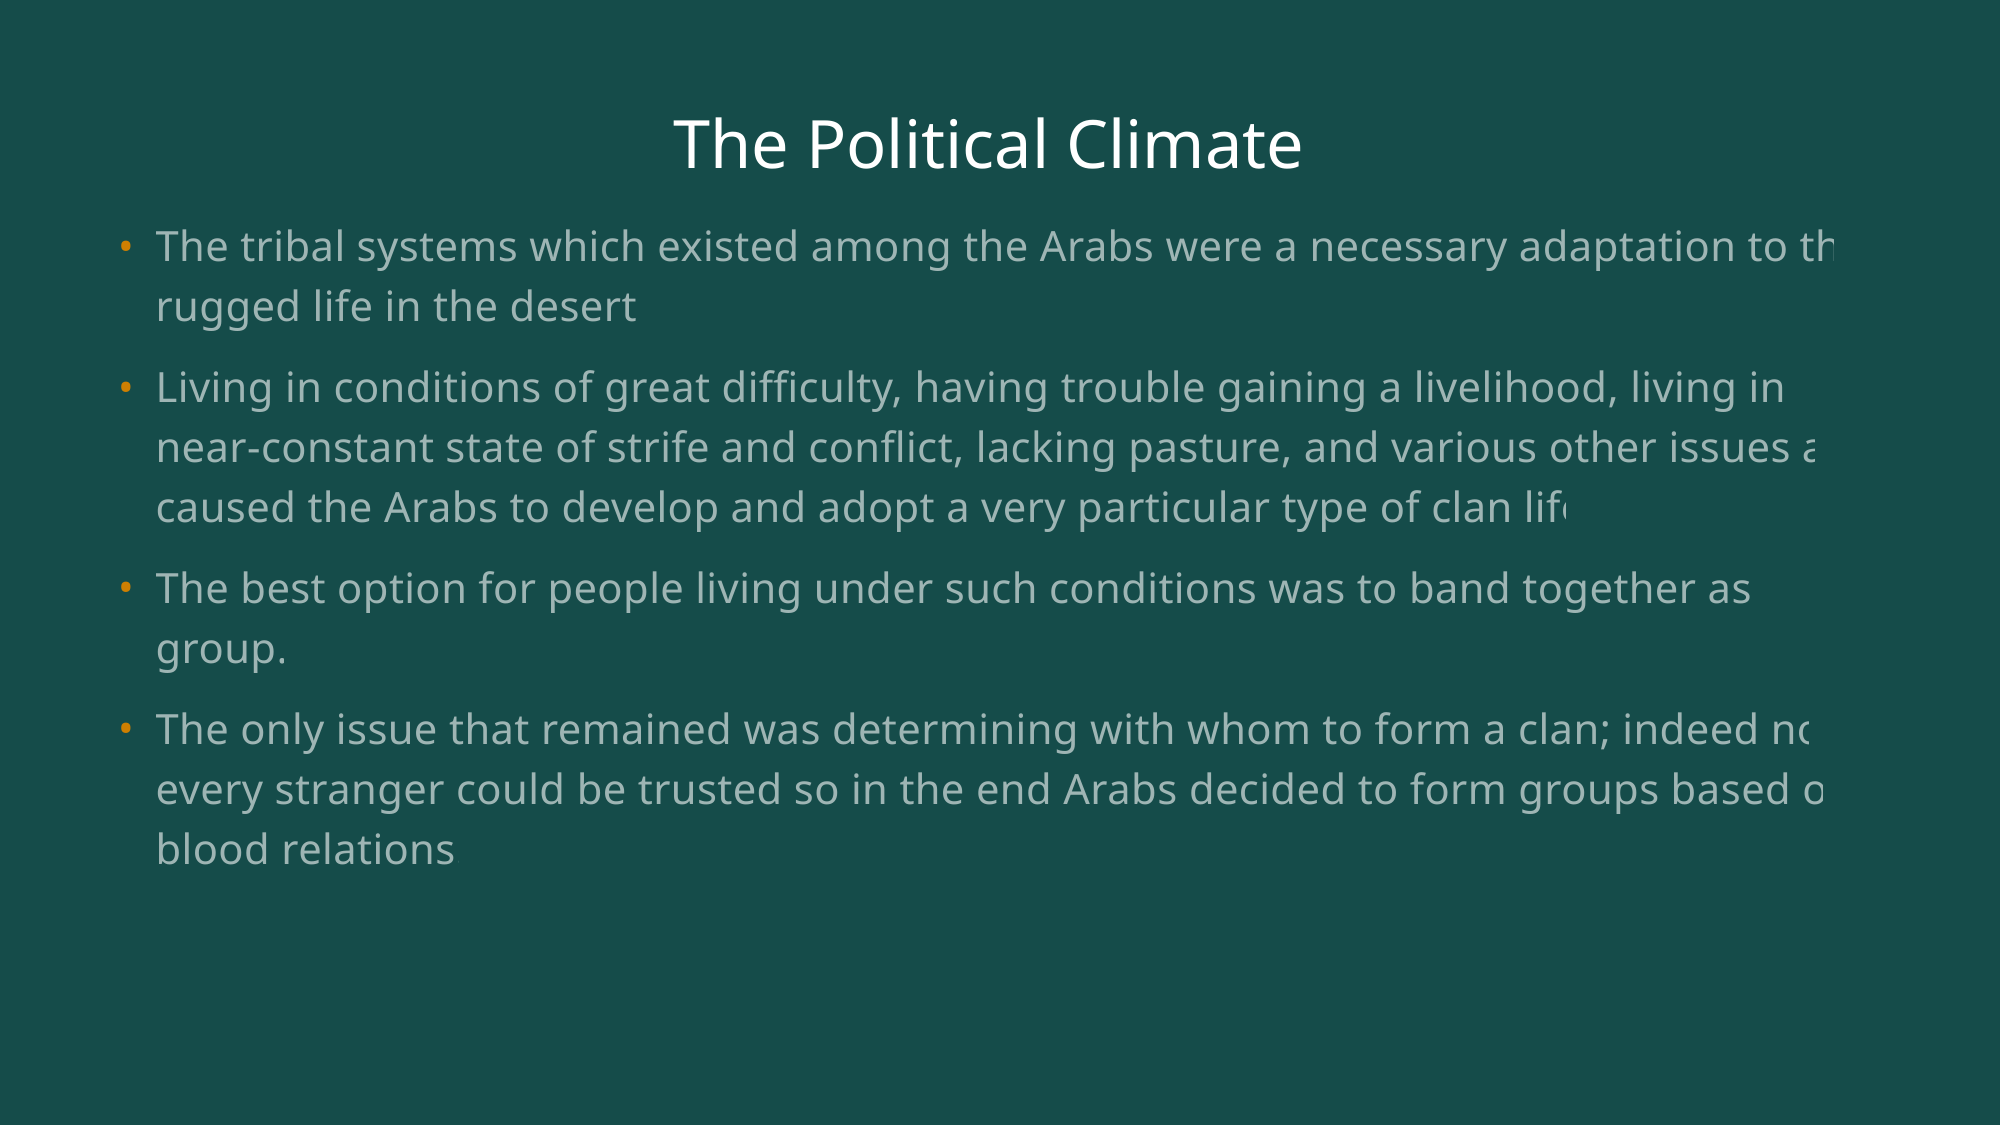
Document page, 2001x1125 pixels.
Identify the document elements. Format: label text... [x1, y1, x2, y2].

title The Political Climate [118, 101, 1878, 210]
list The tribal systems which existed among the Arabs were a necessary adaptation to the rugged life in the desert. Living in conditions of great difficulty, having trouble gaining a livelihood, living in a near-constant state of strife and conflict, lacking pasture, and various other issues all caused the Arabs to develop and adopt a very particular type of clan life. The best option for people living under such conditions was to band together as a group. The only issue that remained was determining with whom to form a clan; indeed not every stranger could be trusted so in the end Arabs decided to form groups based on blood relations. [118, 210, 1878, 947]
